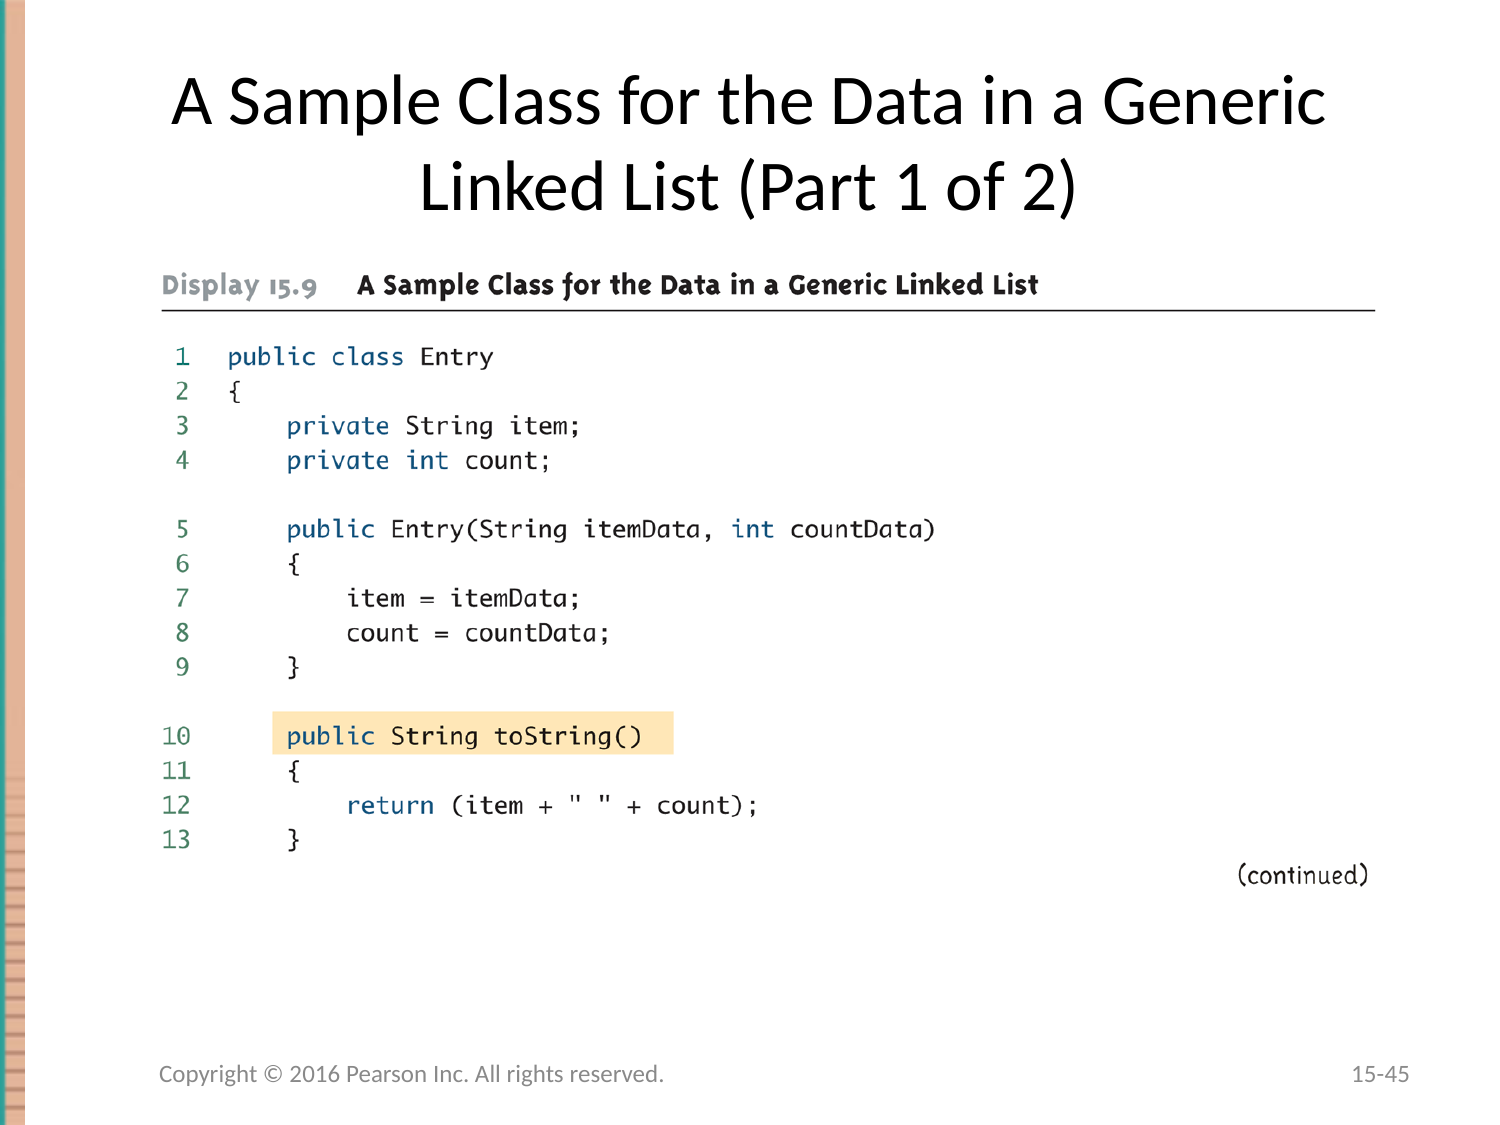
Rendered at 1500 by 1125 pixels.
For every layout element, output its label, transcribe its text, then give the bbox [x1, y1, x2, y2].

picture [0, 0, 25, 1125]
slide_number 15-45 [1074, 1042, 1425, 1103]
footer Copyright © 2016 Pearson Inc. All rights reserved. [75, 1042, 750, 1103]
title A Sample Class for the Data in a Generic Linked List (Part 1 of 2) [75, 45, 1425, 233]
picture [130, 256, 1407, 902]
